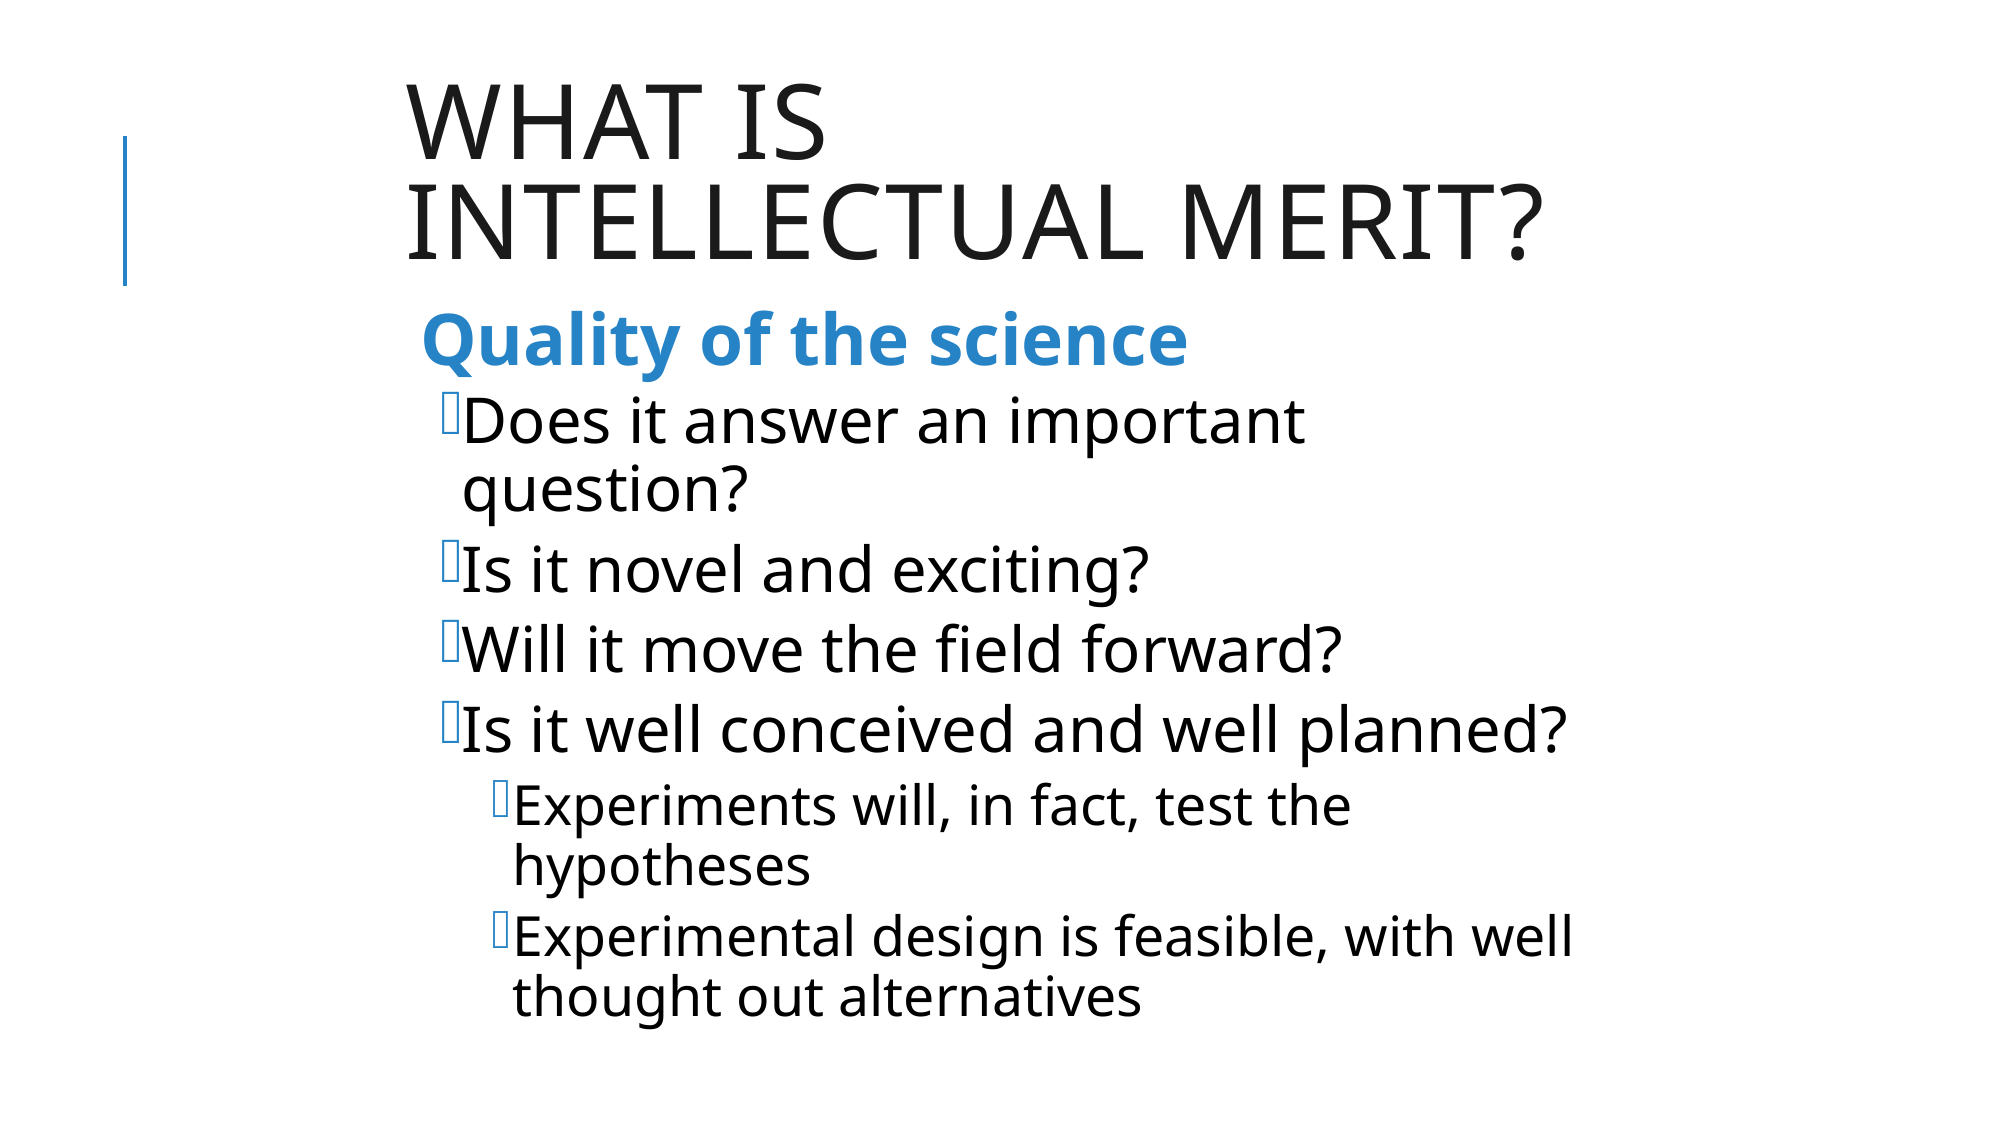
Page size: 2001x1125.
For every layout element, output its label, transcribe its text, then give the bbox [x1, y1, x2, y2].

title What is Intellectual Merit? [390, 85, 1610, 274]
list Quality of the science Does it answer an important question? Is it novel and exciting? Will it move the field forward? Is it well conceived and well planned? Experiments will, in fact, test the hypotheses Experimental design is feasible, with well thought out alternatives [412, 296, 1588, 1097]
